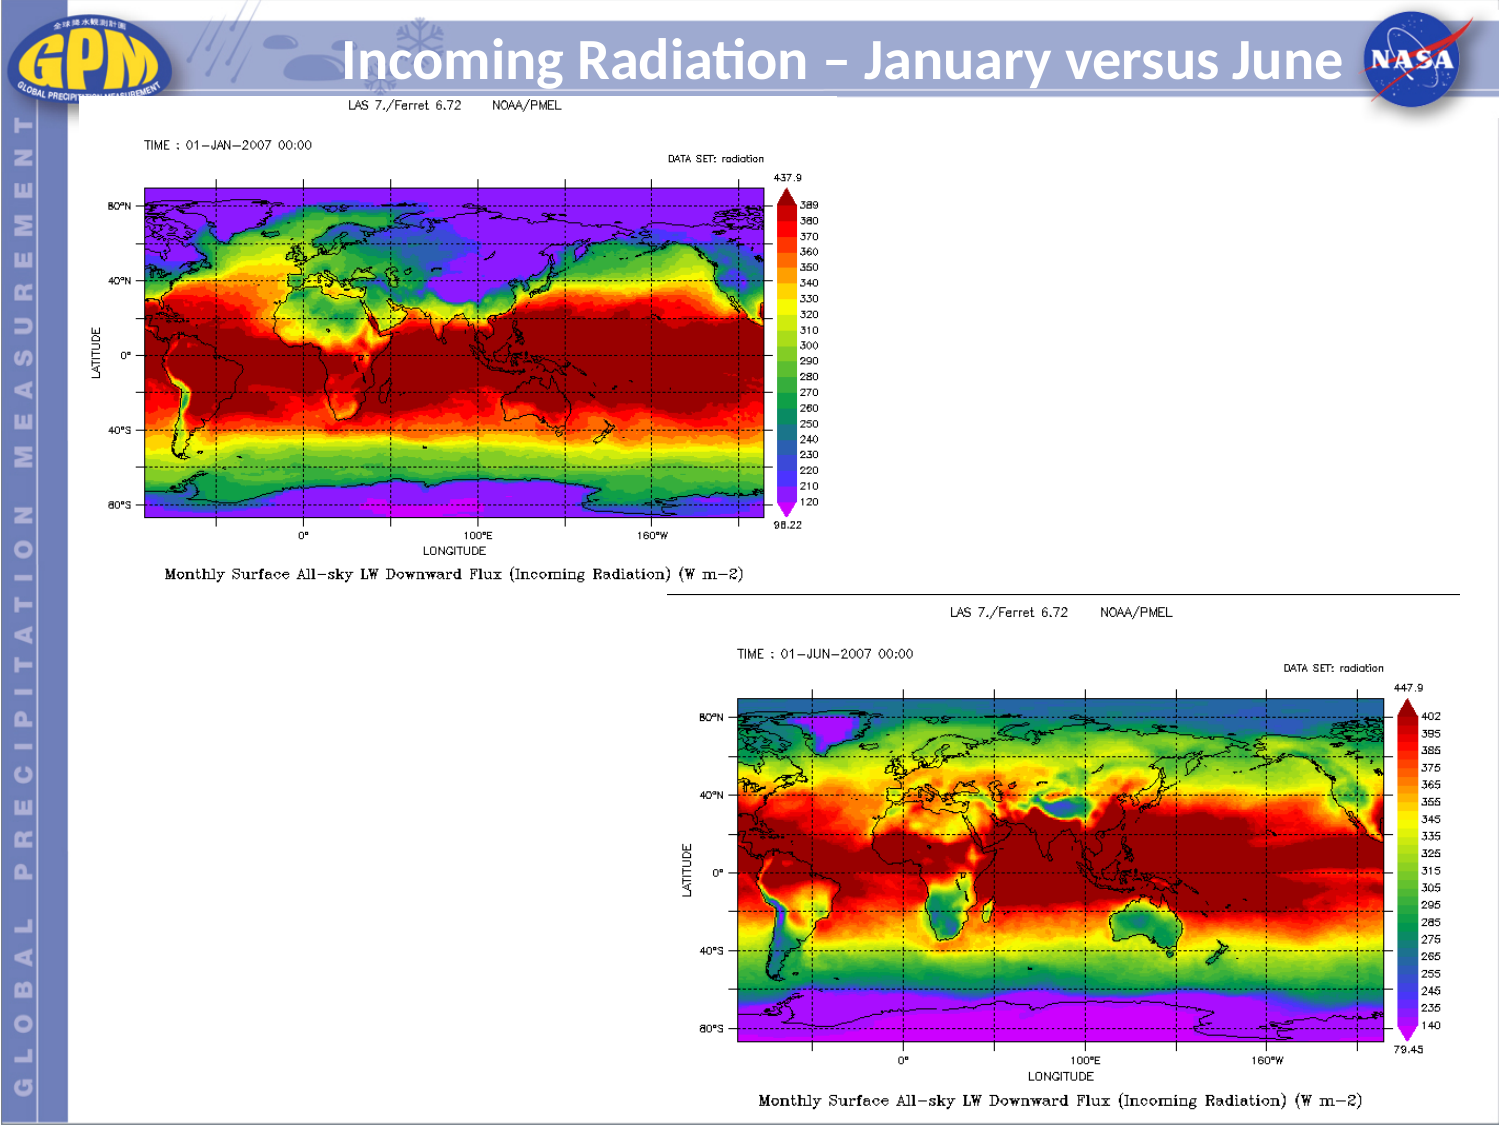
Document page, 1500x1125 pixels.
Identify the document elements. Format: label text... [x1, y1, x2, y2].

picture [1, 0, 1499, 1125]
title Incoming Radiation – January versus June [282, 15, 1360, 98]
